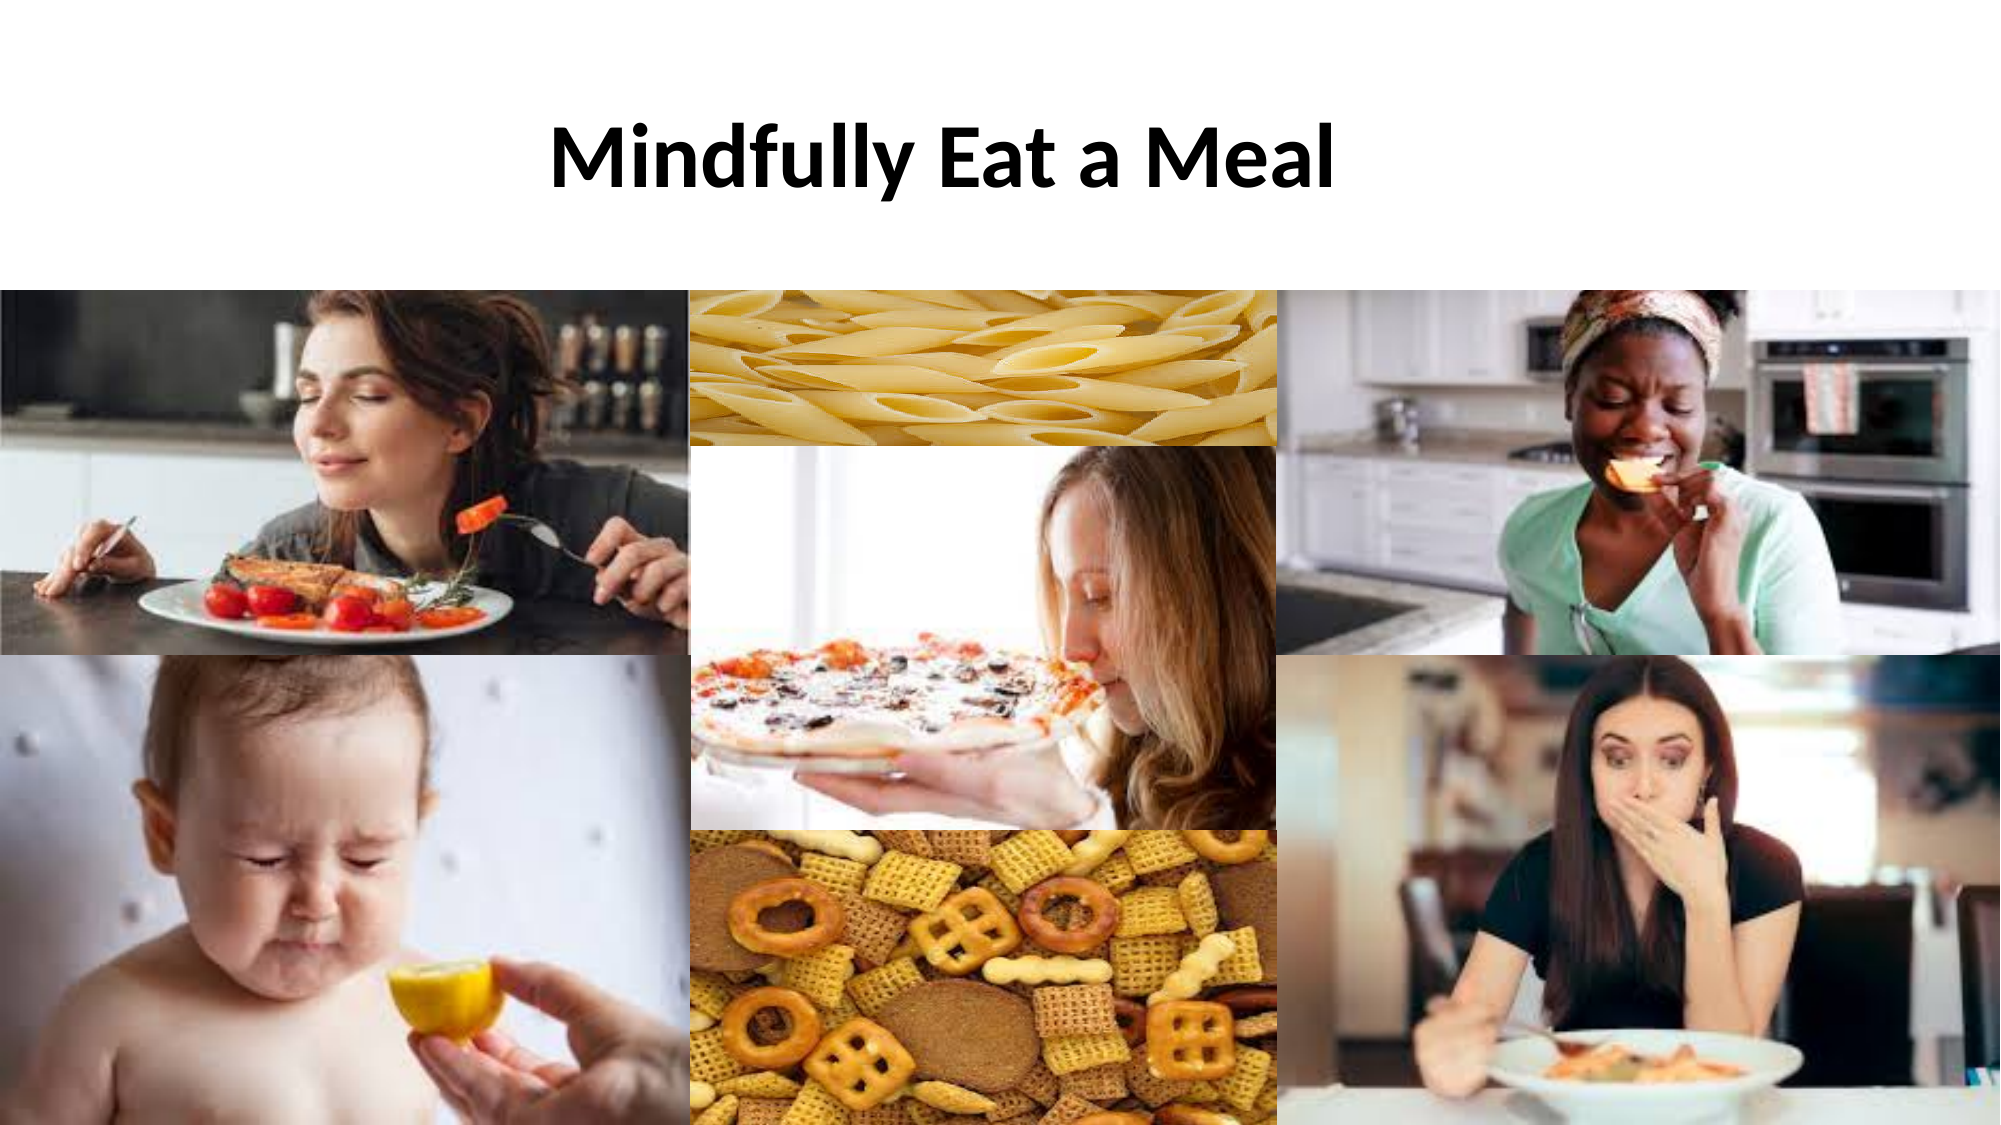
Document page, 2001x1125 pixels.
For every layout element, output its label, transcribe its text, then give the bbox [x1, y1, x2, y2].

text_box Mindfully Eat a Meal [534, 87, 1354, 213]
picture [0, 290, 2000, 1125]
